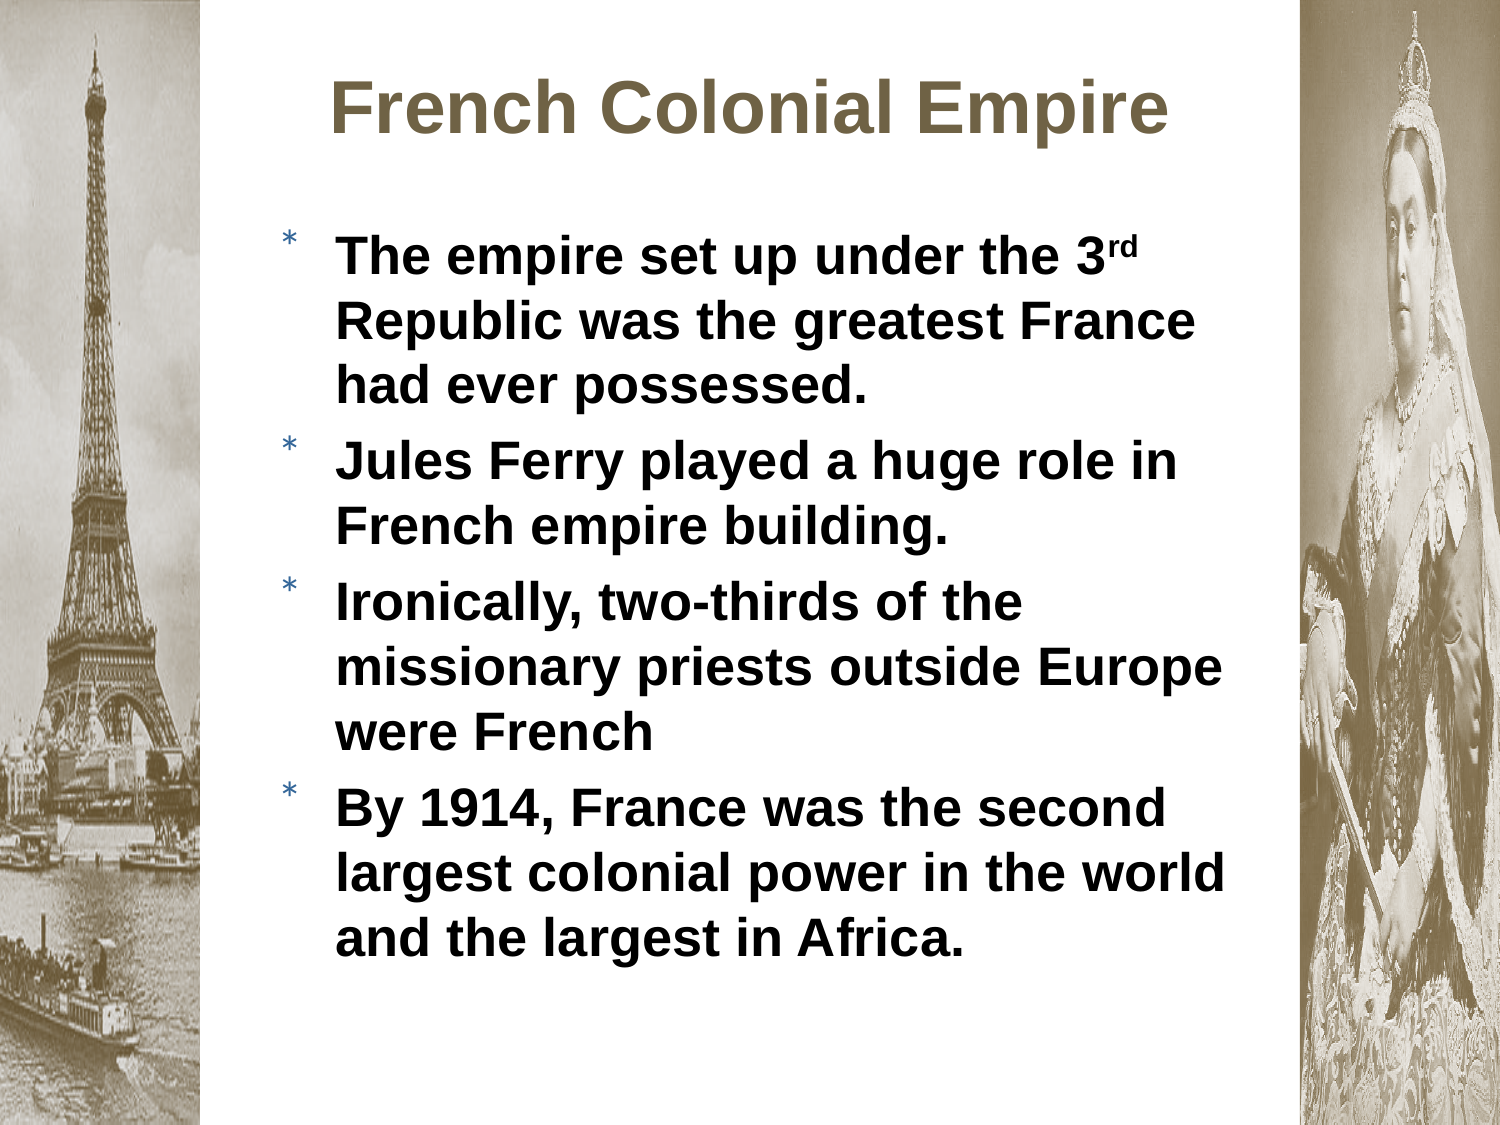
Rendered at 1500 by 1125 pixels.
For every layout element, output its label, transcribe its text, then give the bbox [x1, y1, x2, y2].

list The empire set up under the 3rd Republic was the greatest France had ever possessed. Jules Ferry played a huge role in French empire building. Ironically, two-thirds of the missionary priests outside Europe were French By 1914, France was the second largest colonial power in the world and the largest in Africa. [262, 212, 1250, 1050]
title French Colonial Empire [212, 32, 1288, 175]
